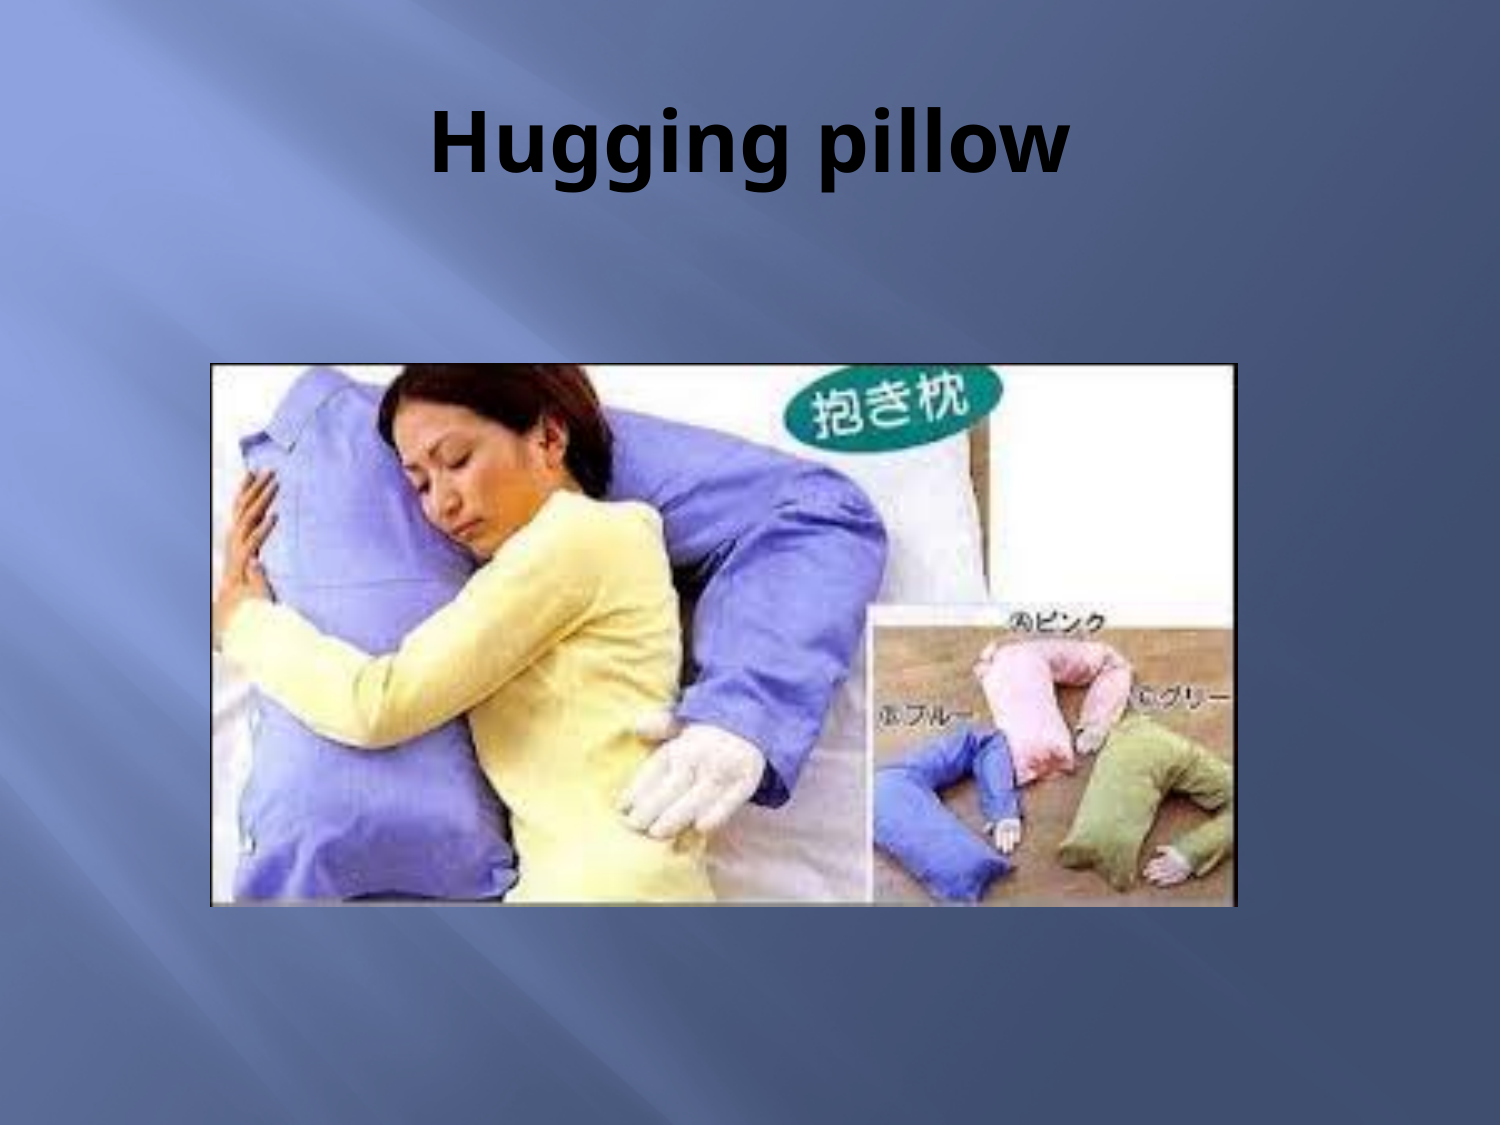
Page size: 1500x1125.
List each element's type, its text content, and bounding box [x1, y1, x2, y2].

title Hugging pillow [75, 45, 1425, 233]
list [210, 362, 1238, 907]
